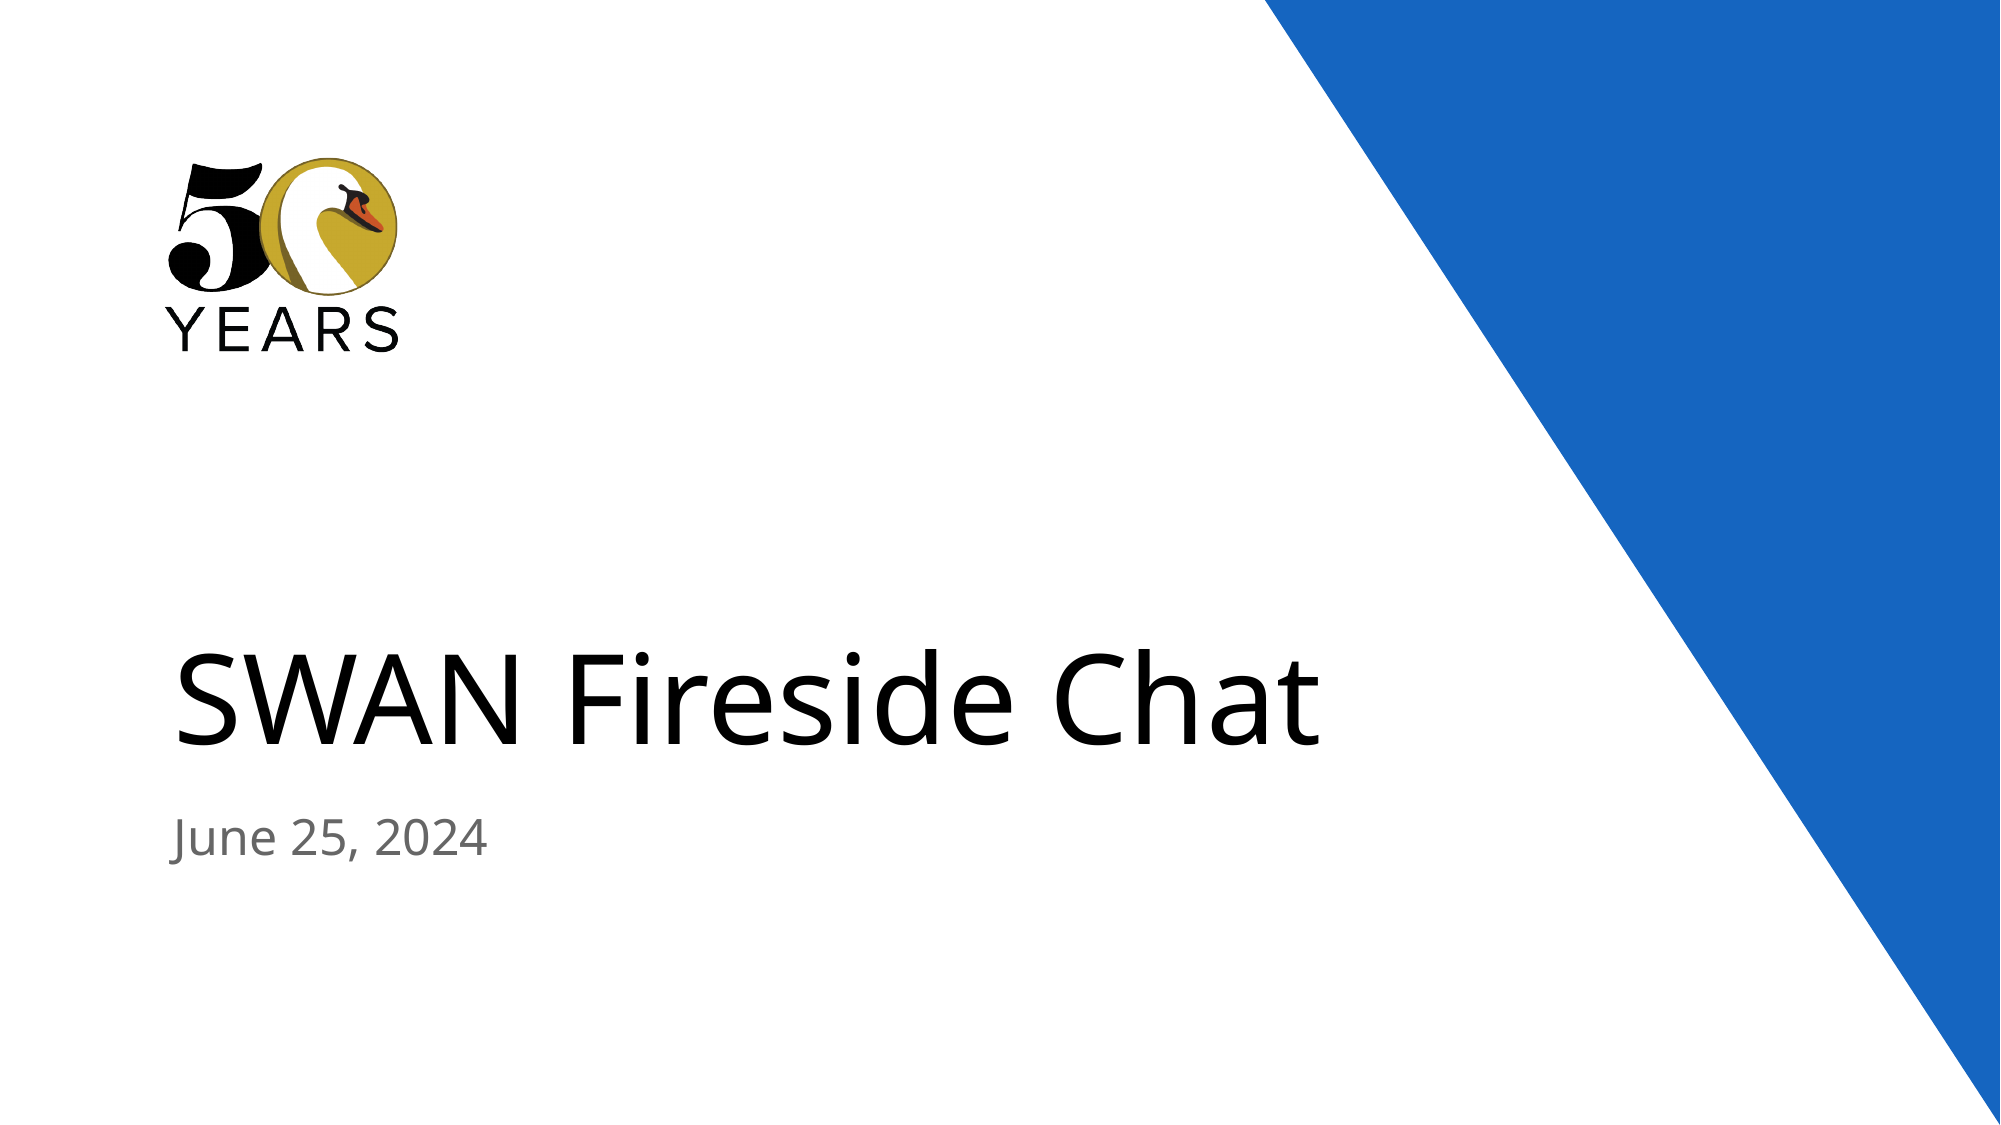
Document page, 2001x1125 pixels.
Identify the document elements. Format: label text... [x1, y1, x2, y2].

subtitle June 25, 2024 [158, 805, 1374, 1044]
title SWAN Fireside Chat [158, 401, 1374, 779]
picture [158, 133, 404, 378]
